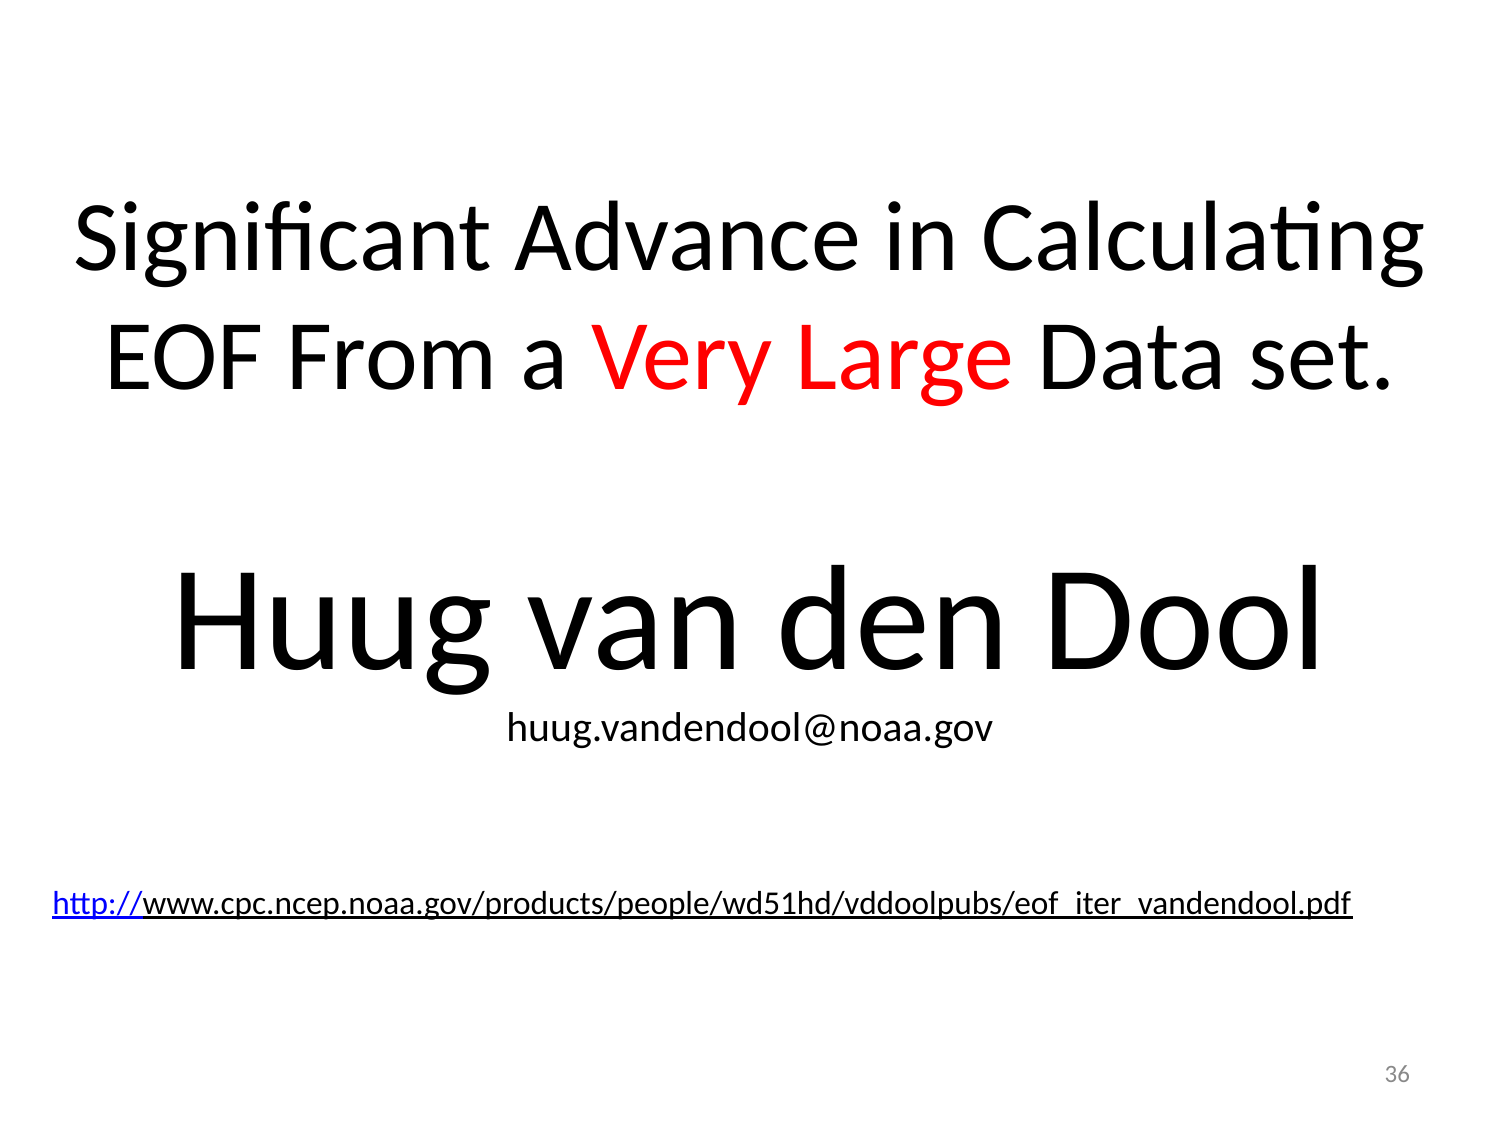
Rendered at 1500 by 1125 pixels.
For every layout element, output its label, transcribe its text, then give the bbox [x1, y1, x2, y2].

text_box http://www.cpc.ncep.noaa.gov/products/people/wd51hd/vddoolpubs/eof_iter_vandendool.pdf [37, 873, 1463, 929]
slide_number 36 [1074, 1042, 1425, 1103]
title Significant Advance in Calculating EOF From a Very Large Data set. Huug van den Dool huug.vandendool@noaa.gov [0, 45, 1500, 875]
